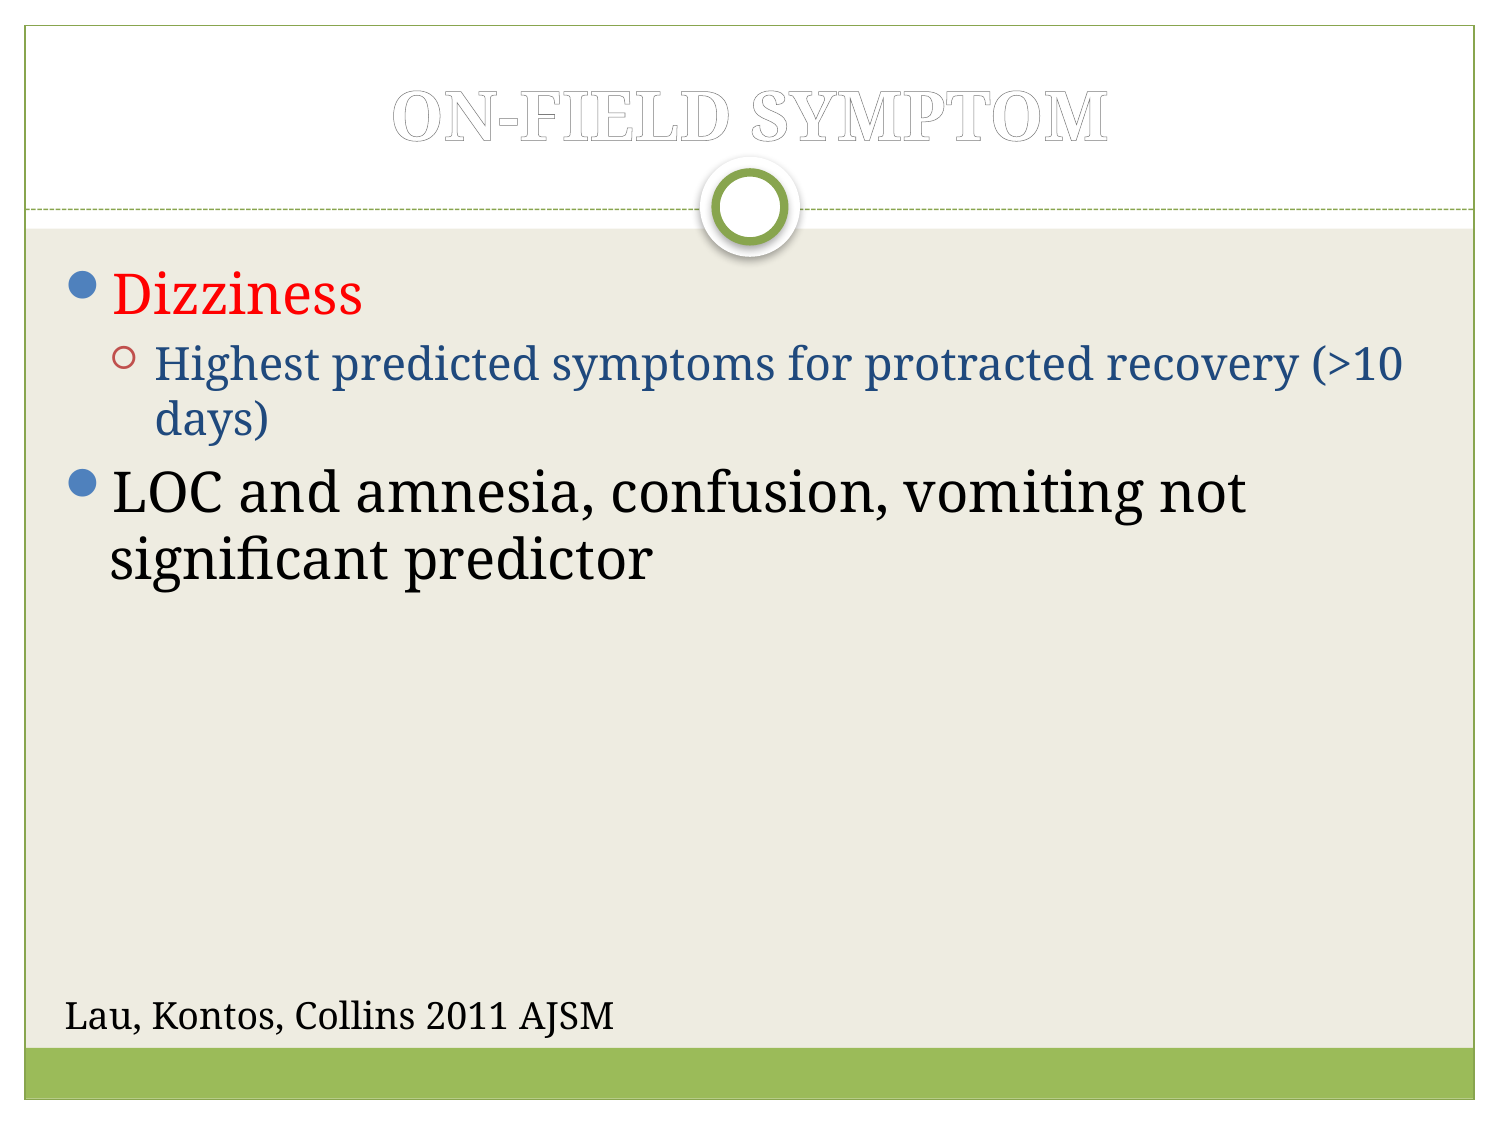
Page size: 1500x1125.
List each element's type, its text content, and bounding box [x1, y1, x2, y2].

list Dizziness Highest predicted symptoms for protracted recovery (>10 days) LOC and amnesia, confusion, vomiting not significant predictor Lau, Kontos, Collins 2011 AJSM [49, 250, 1445, 1001]
title ON-FIELD SYMPTOM [49, 37, 1450, 163]
